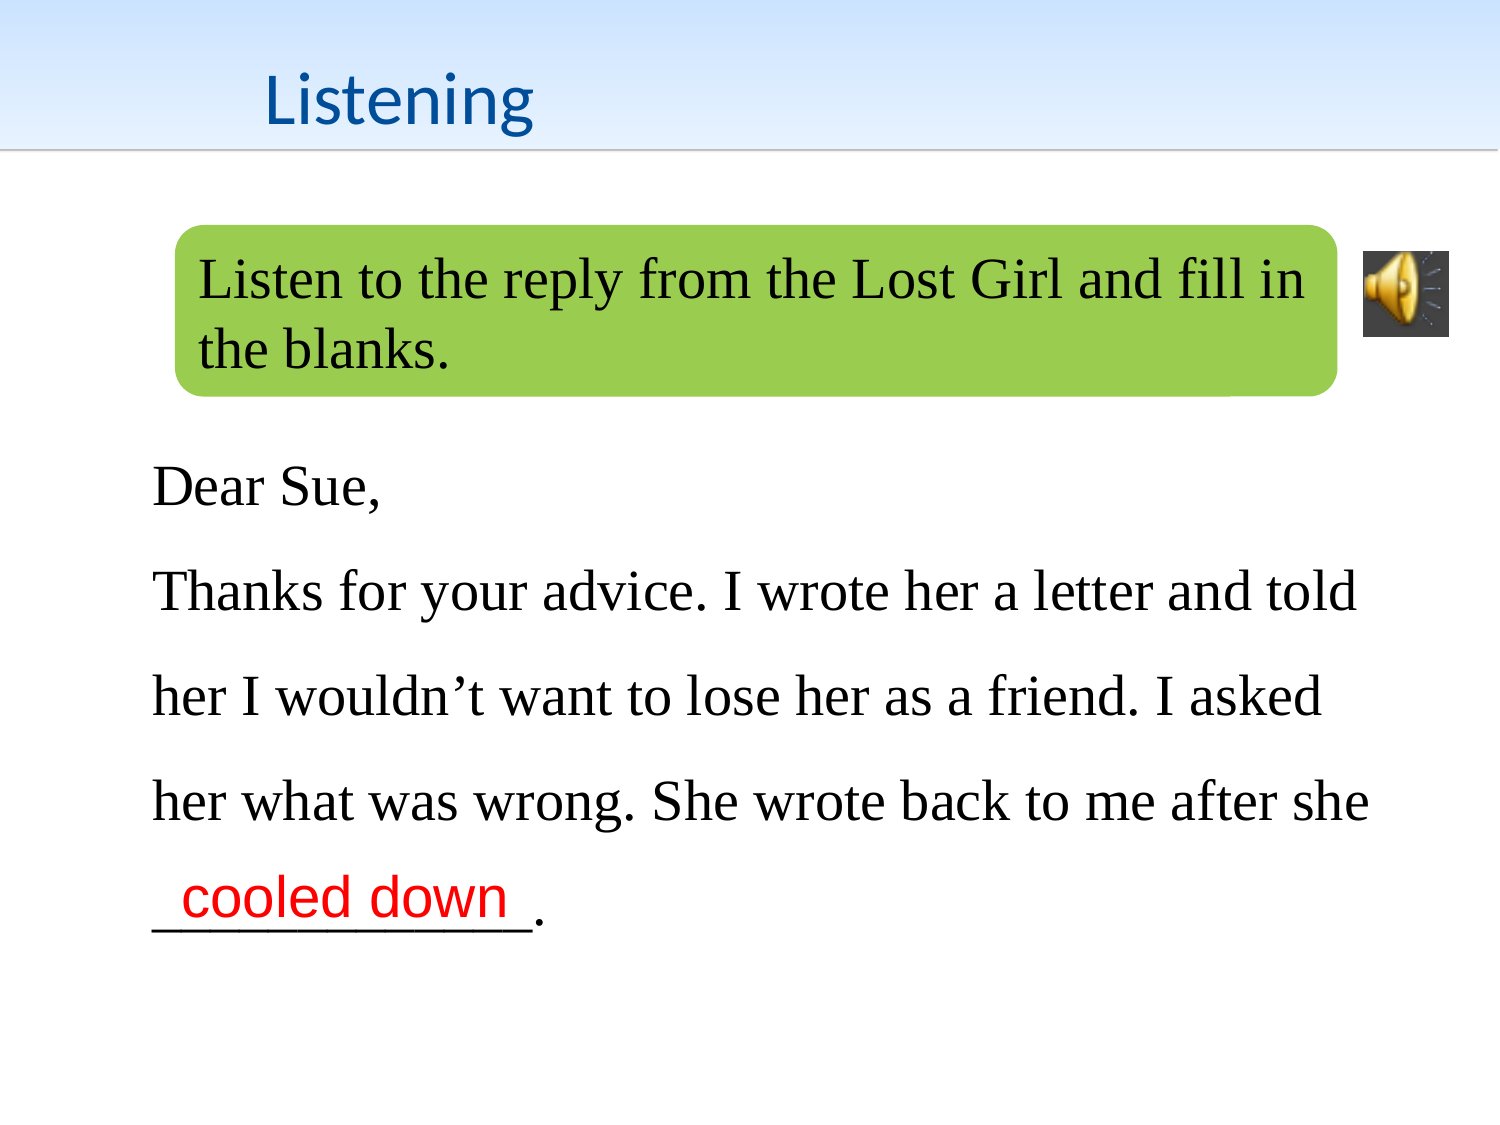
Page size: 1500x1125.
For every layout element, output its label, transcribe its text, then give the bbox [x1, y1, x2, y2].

text_box cooled down [150, 851, 575, 937]
text_box Dear Sue, Thanks for your advice. I wrote her a letter and told her I wouldn’t want to lose her as a friend. I asked her what was wrong. She wrote back to me after she _____________. [137, 404, 1413, 945]
picture [1362, 249, 1451, 338]
text_box Listening [249, 41, 675, 138]
text_box Listen to the reply from the Lost Girl and fill in the blanks. [174, 224, 1338, 397]
